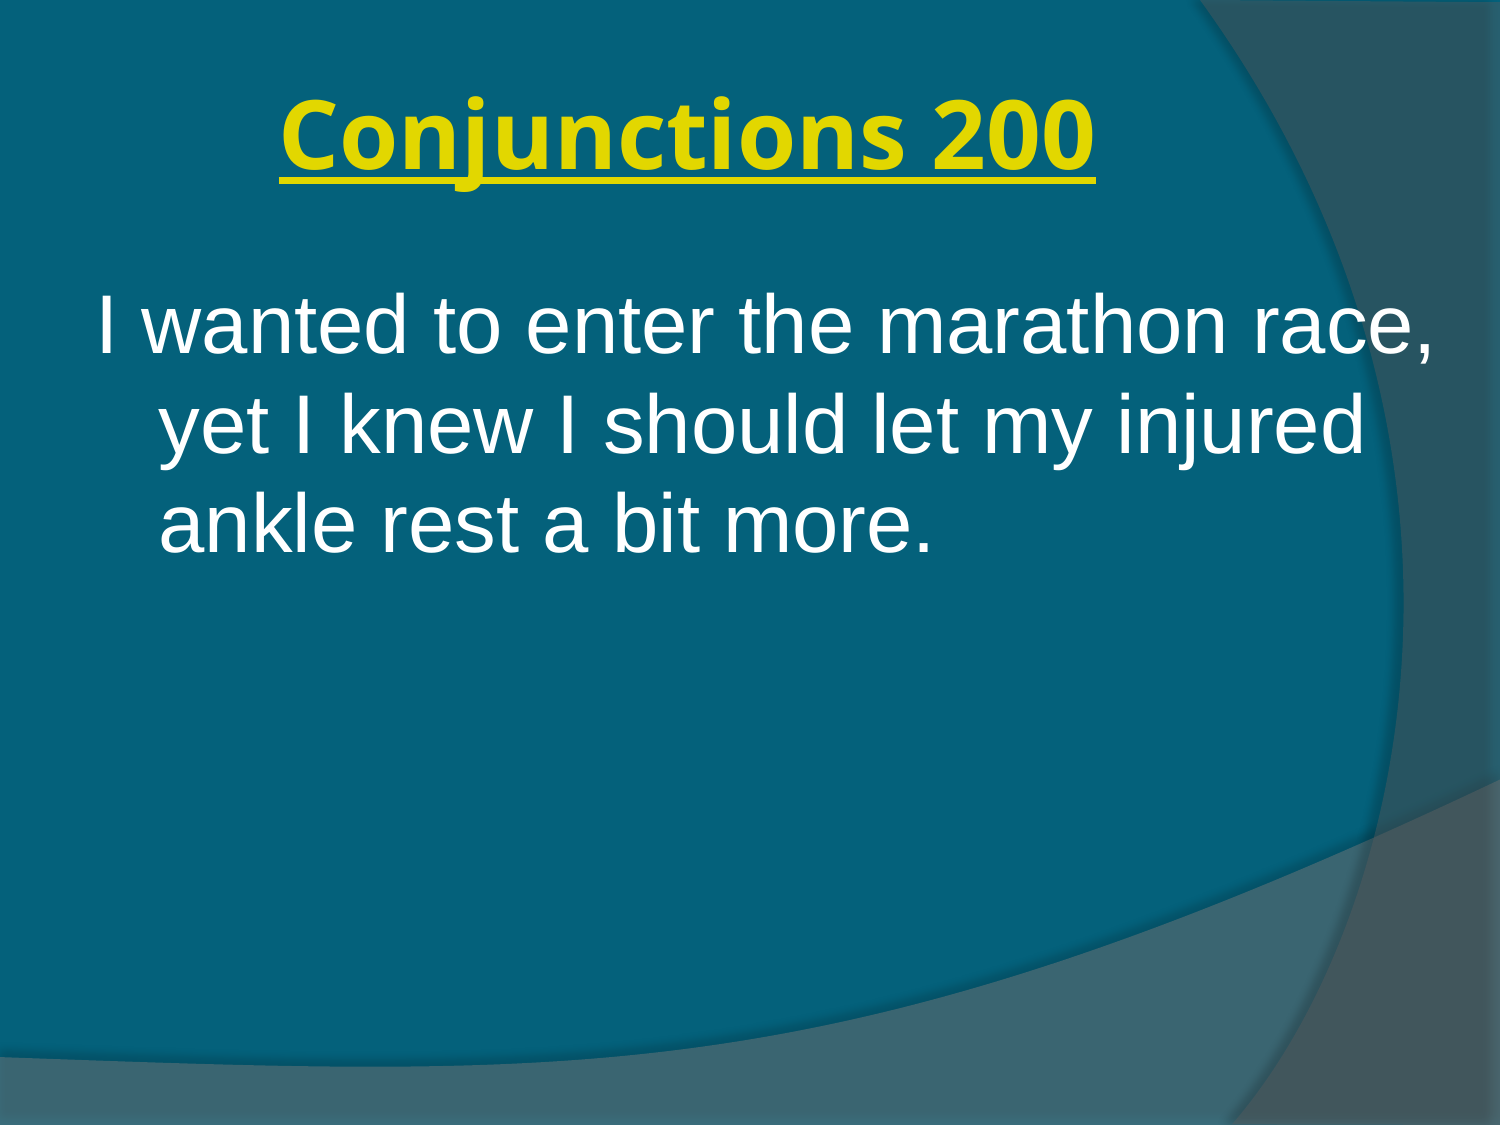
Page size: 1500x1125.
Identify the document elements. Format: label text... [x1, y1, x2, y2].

list I wanted to enter the marathon race, yet I knew I should let my injured ankle rest a bit more. [75, 262, 1463, 1005]
title Conjunctions 200 [75, 45, 1300, 233]
